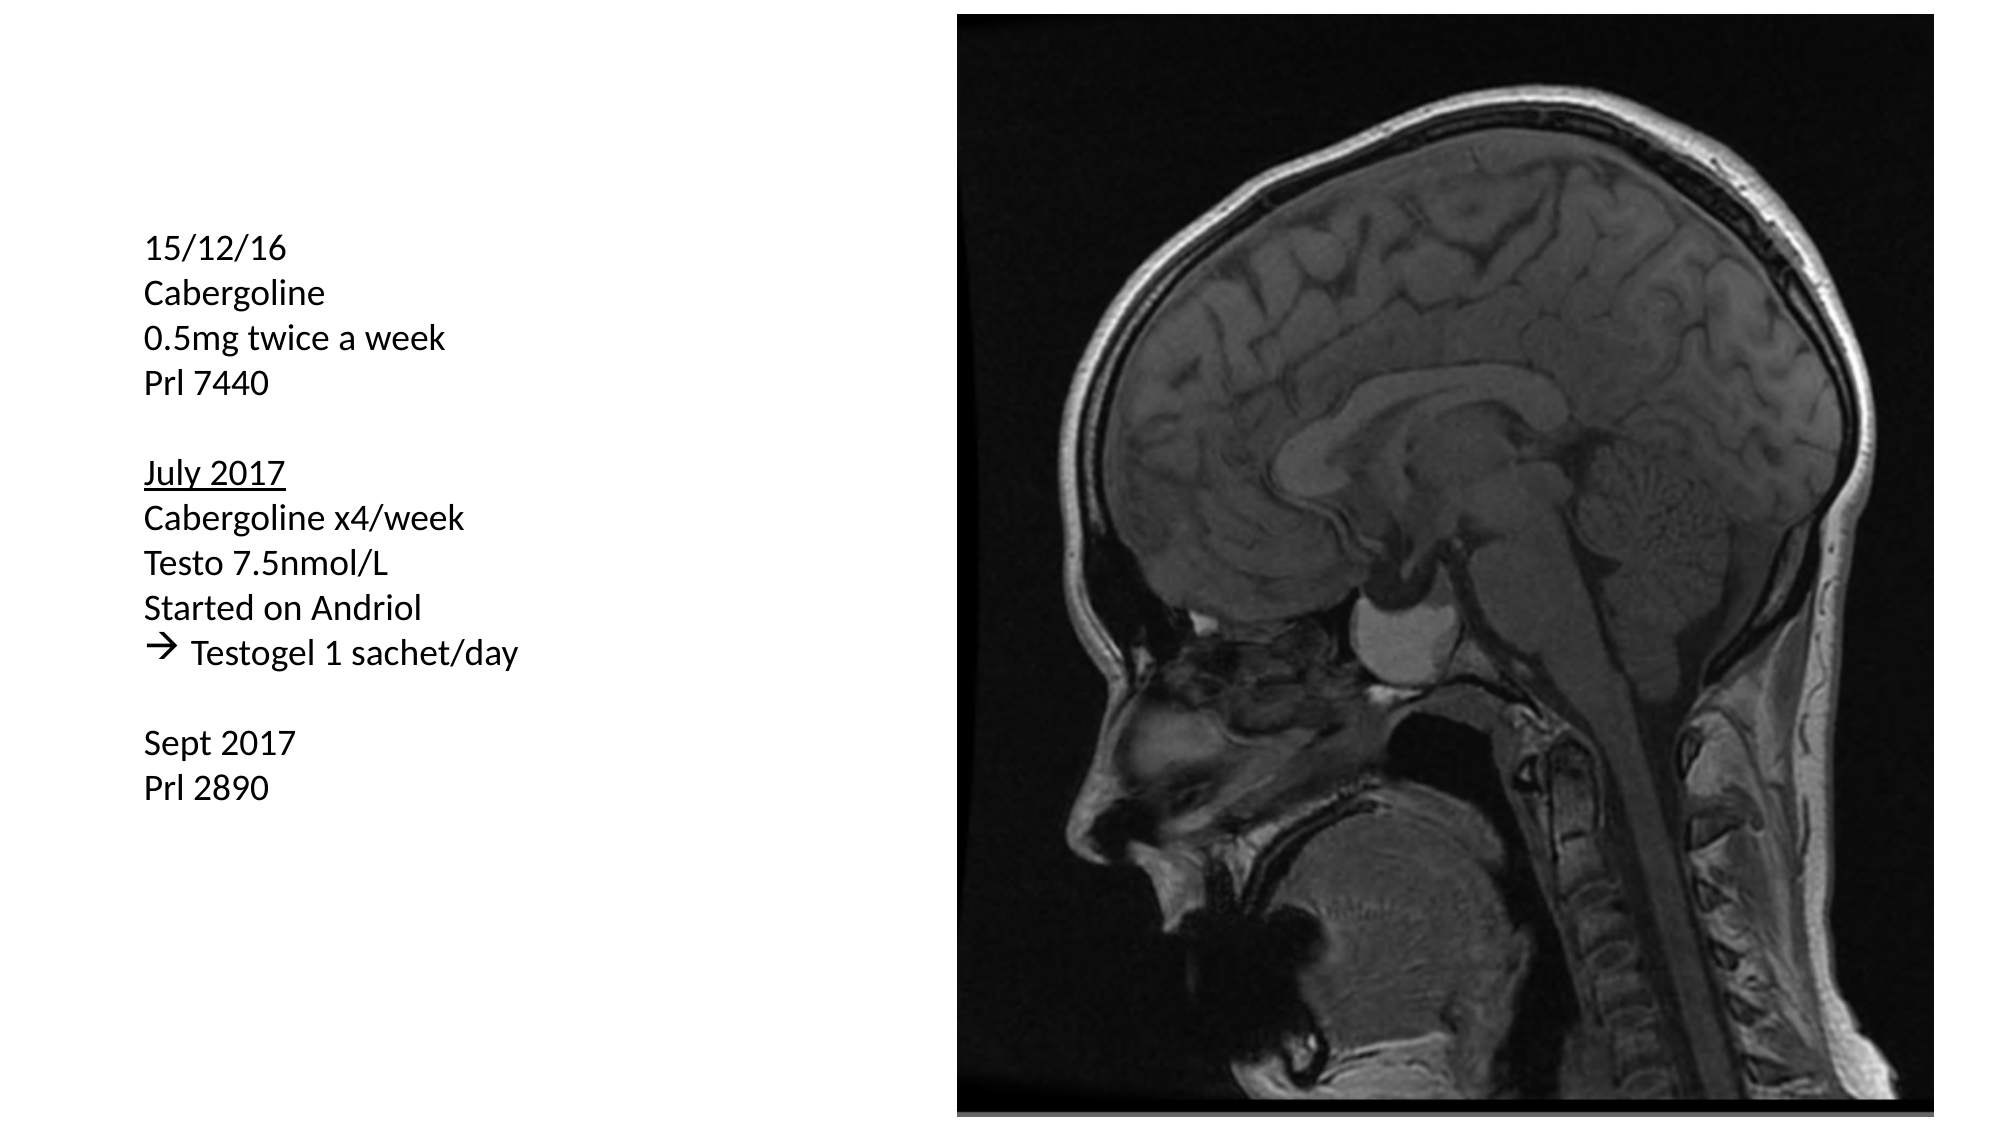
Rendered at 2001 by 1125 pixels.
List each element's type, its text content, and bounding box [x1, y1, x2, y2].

picture [957, 14, 1934, 1117]
text_box 15/12/16 Cabergoline 0.5mg twice a week Prl 7440 July 2017 Cabergoline x4/week Testo 7.5nmol/L Started on Andriol Testogel 1 sachet/day Sept 2017 Prl 2890 [129, 215, 535, 816]
